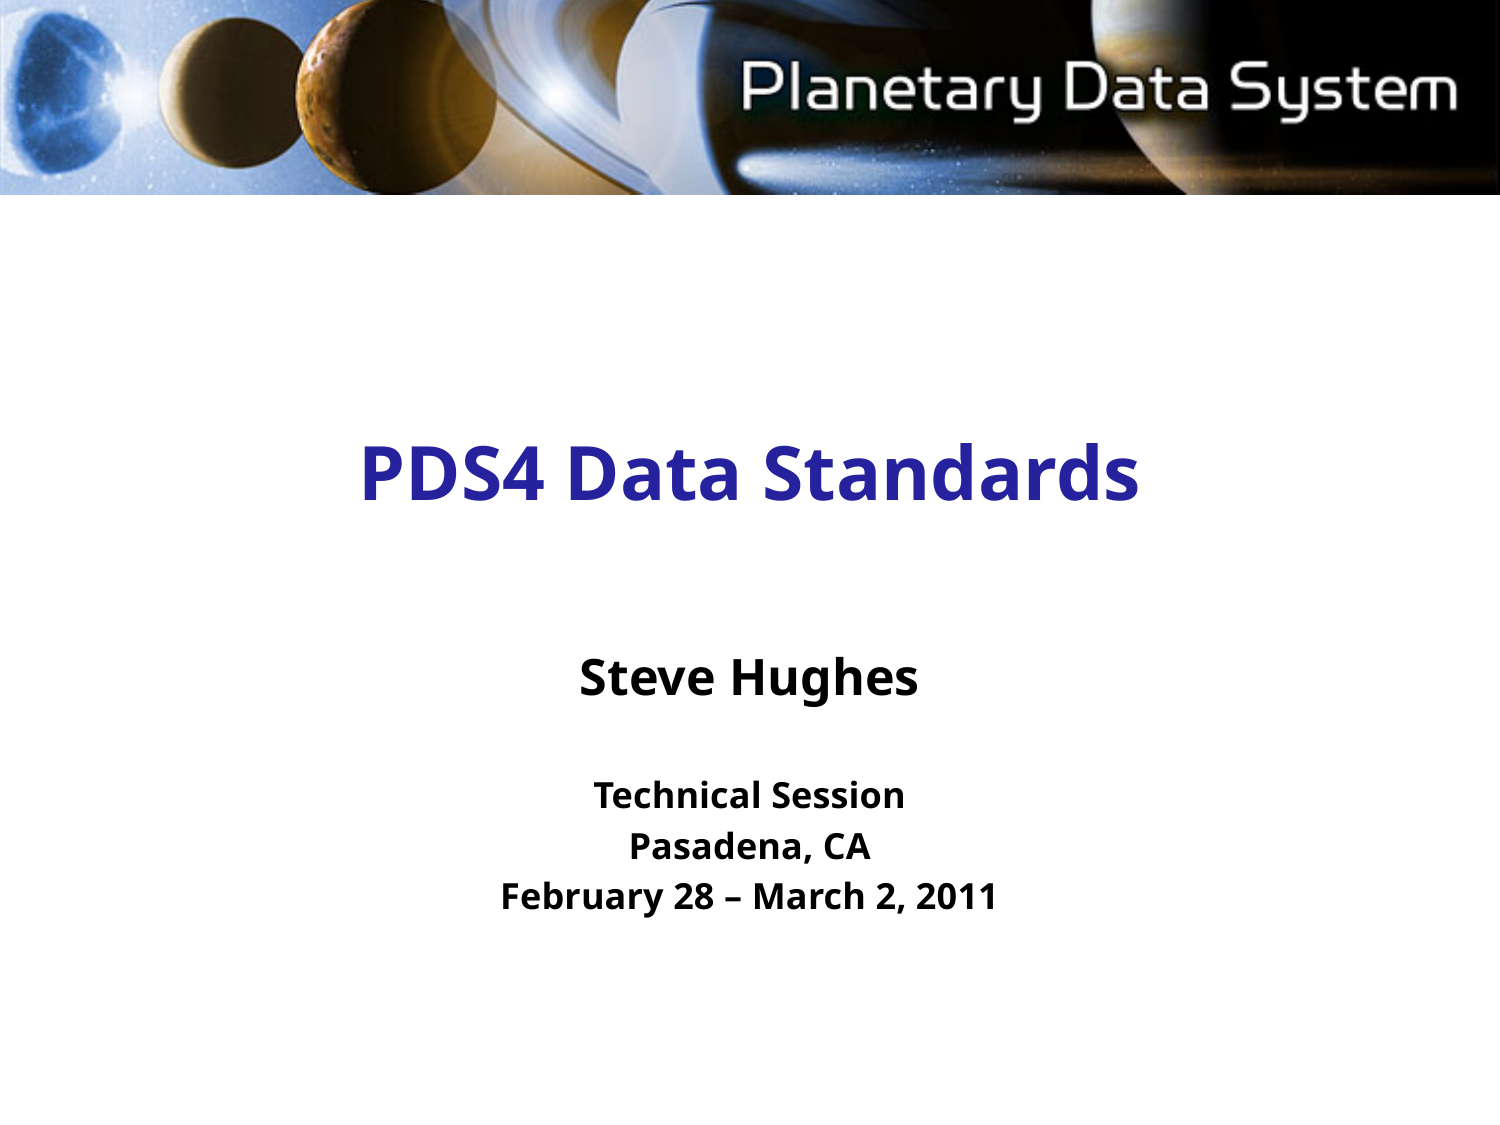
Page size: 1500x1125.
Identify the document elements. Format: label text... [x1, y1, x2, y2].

subtitle Steve Hughes Technical Session Pasadena, CA February 28 – March 2, 2011 [224, 637, 1276, 926]
picture [0, 0, 1500, 195]
title PDS4 Data Standards [112, 349, 1388, 591]
